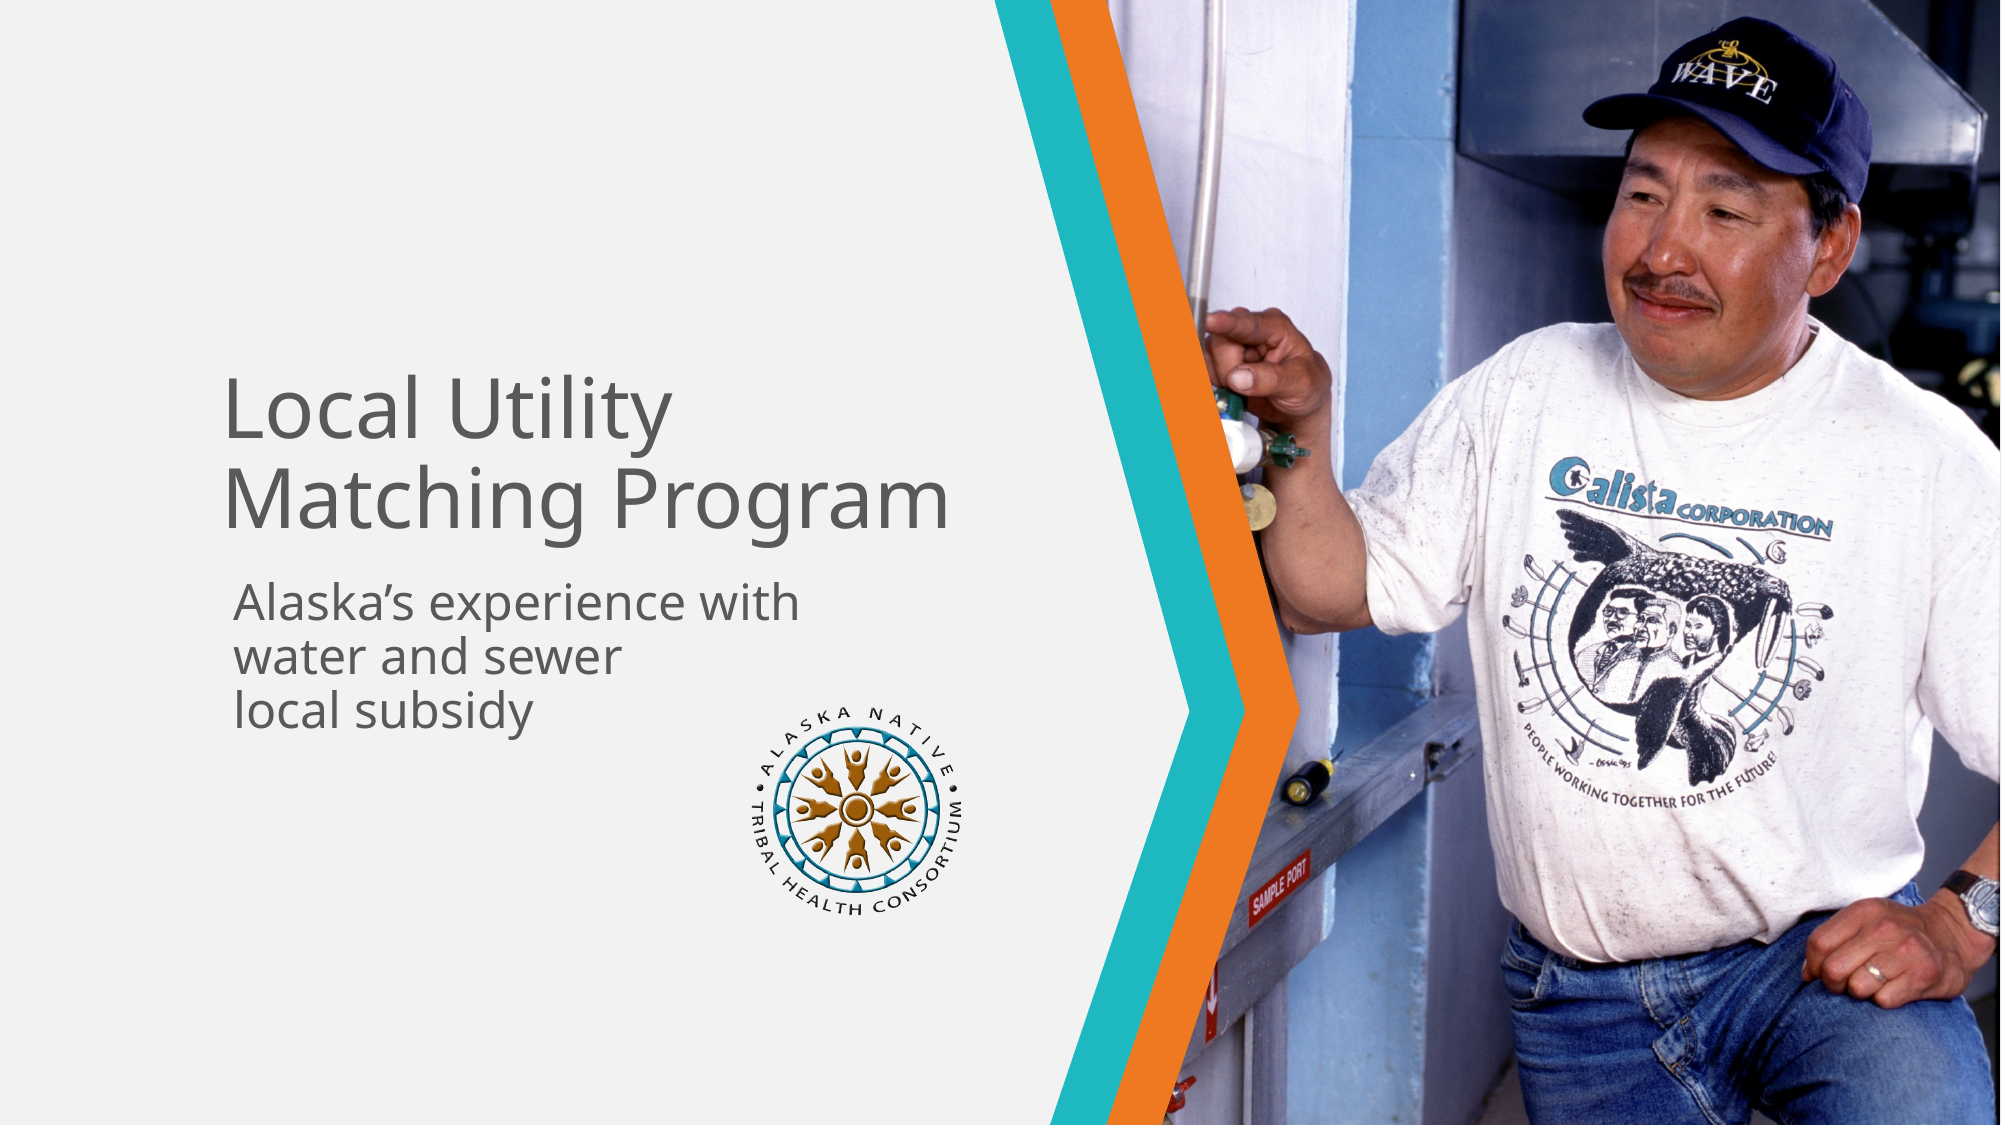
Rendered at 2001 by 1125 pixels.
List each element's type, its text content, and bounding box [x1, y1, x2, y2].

picture [731, 677, 981, 942]
picture [1106, 0, 2000, 1125]
title Local Utility Matching Program [206, 234, 1047, 655]
subtitle Alaska’s experience with water and sewer local subsidy [218, 569, 1059, 832]
